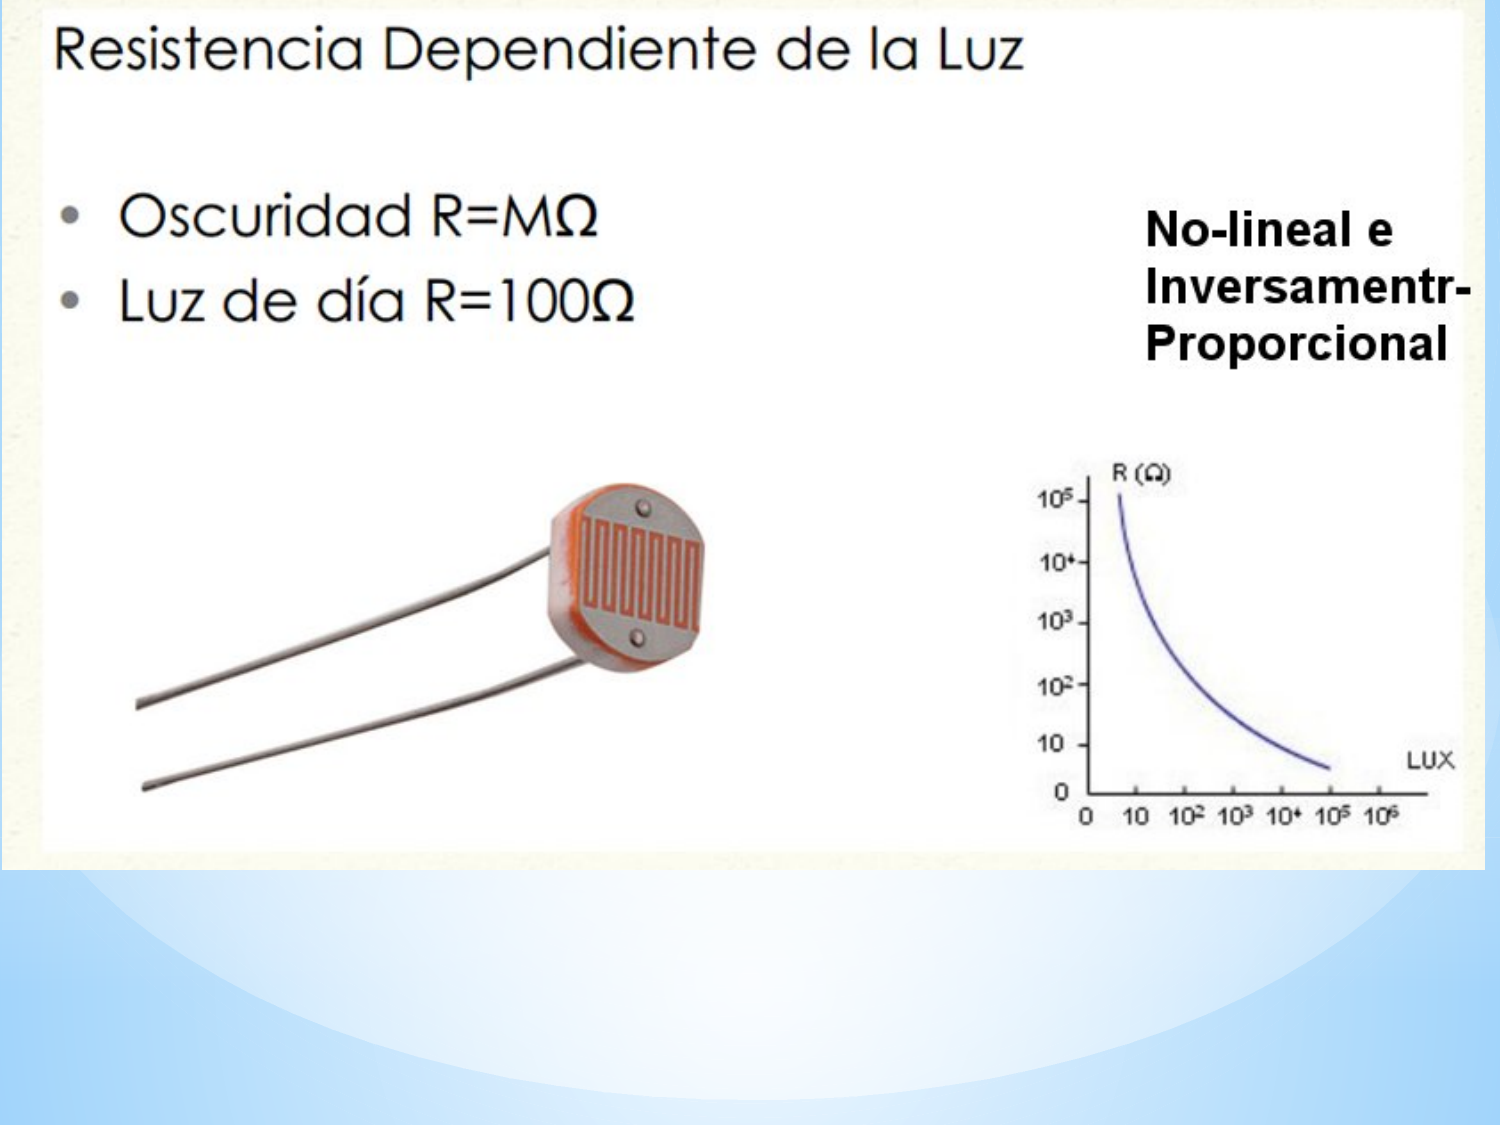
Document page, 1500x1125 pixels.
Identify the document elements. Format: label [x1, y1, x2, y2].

list [2, 0, 1485, 870]
